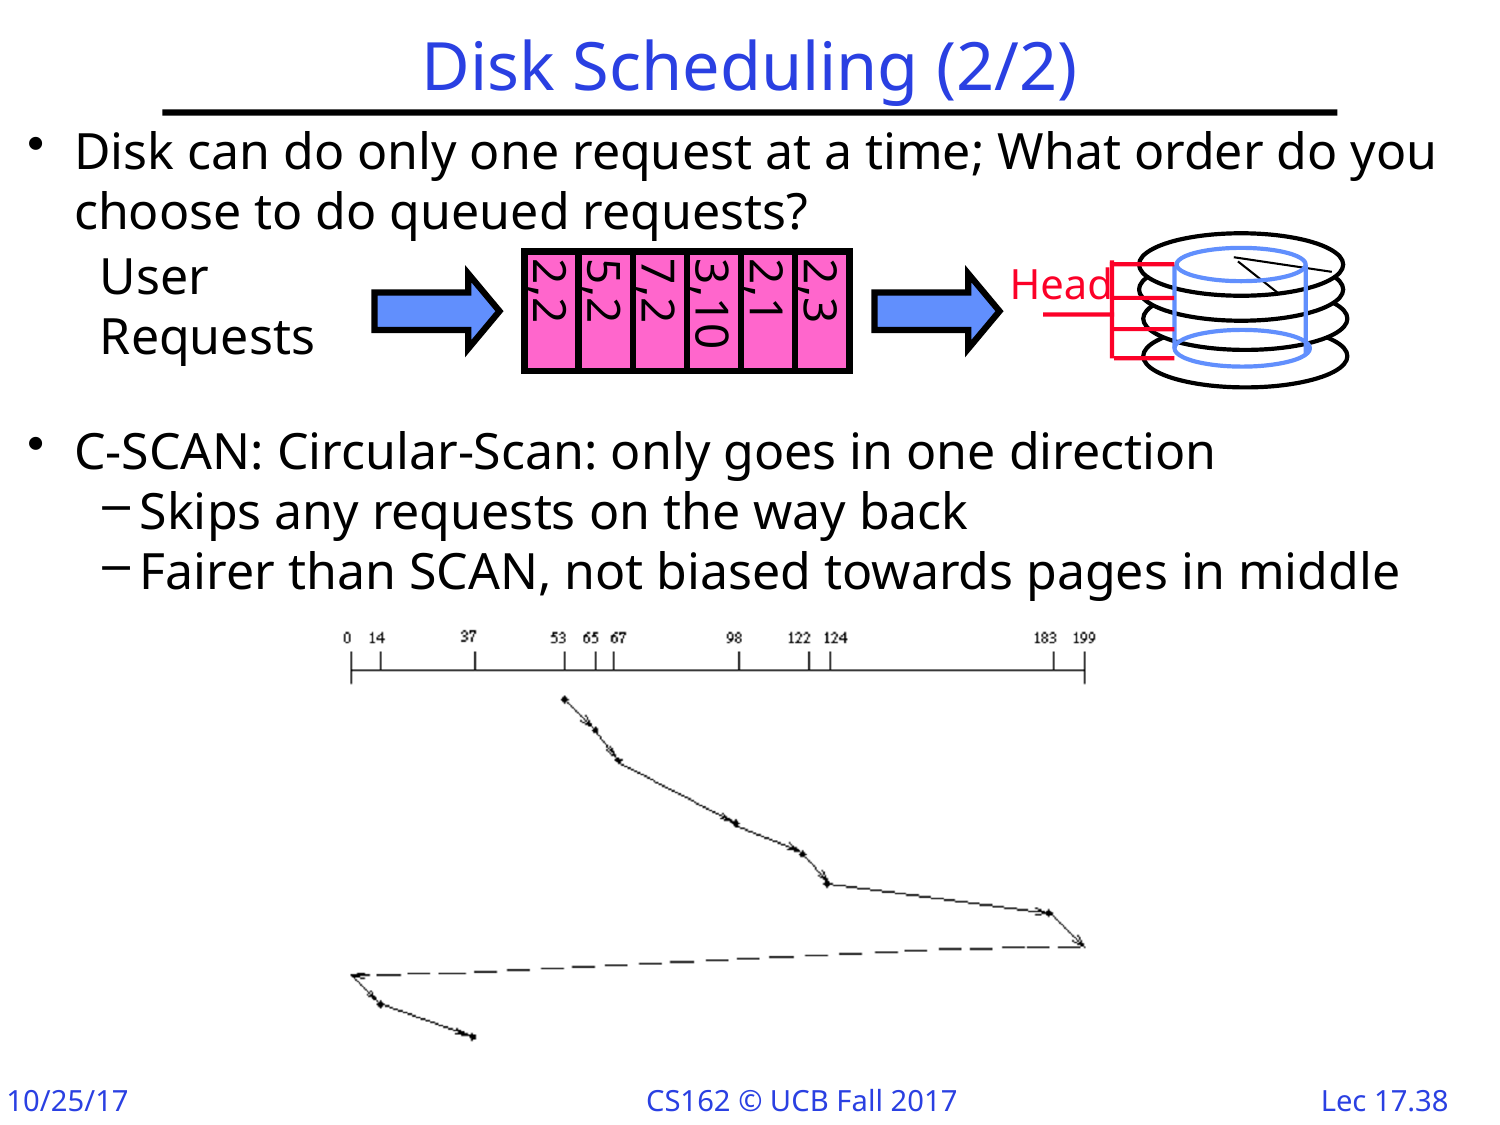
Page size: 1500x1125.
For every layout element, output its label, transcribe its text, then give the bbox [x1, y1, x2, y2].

title Disk Scheduling (2/2) [162, 24, 1338, 112]
picture [324, 612, 1117, 1070]
list Disk can do only one request at a time; What order do you choose to do queued requests? C-SCAN: Circular-Scan: only goes in one direction Skips any requests on the way back Fairer than SCAN, not biased towards pages in middle [12, 112, 1500, 1100]
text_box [137, 233, 1348, 388]
